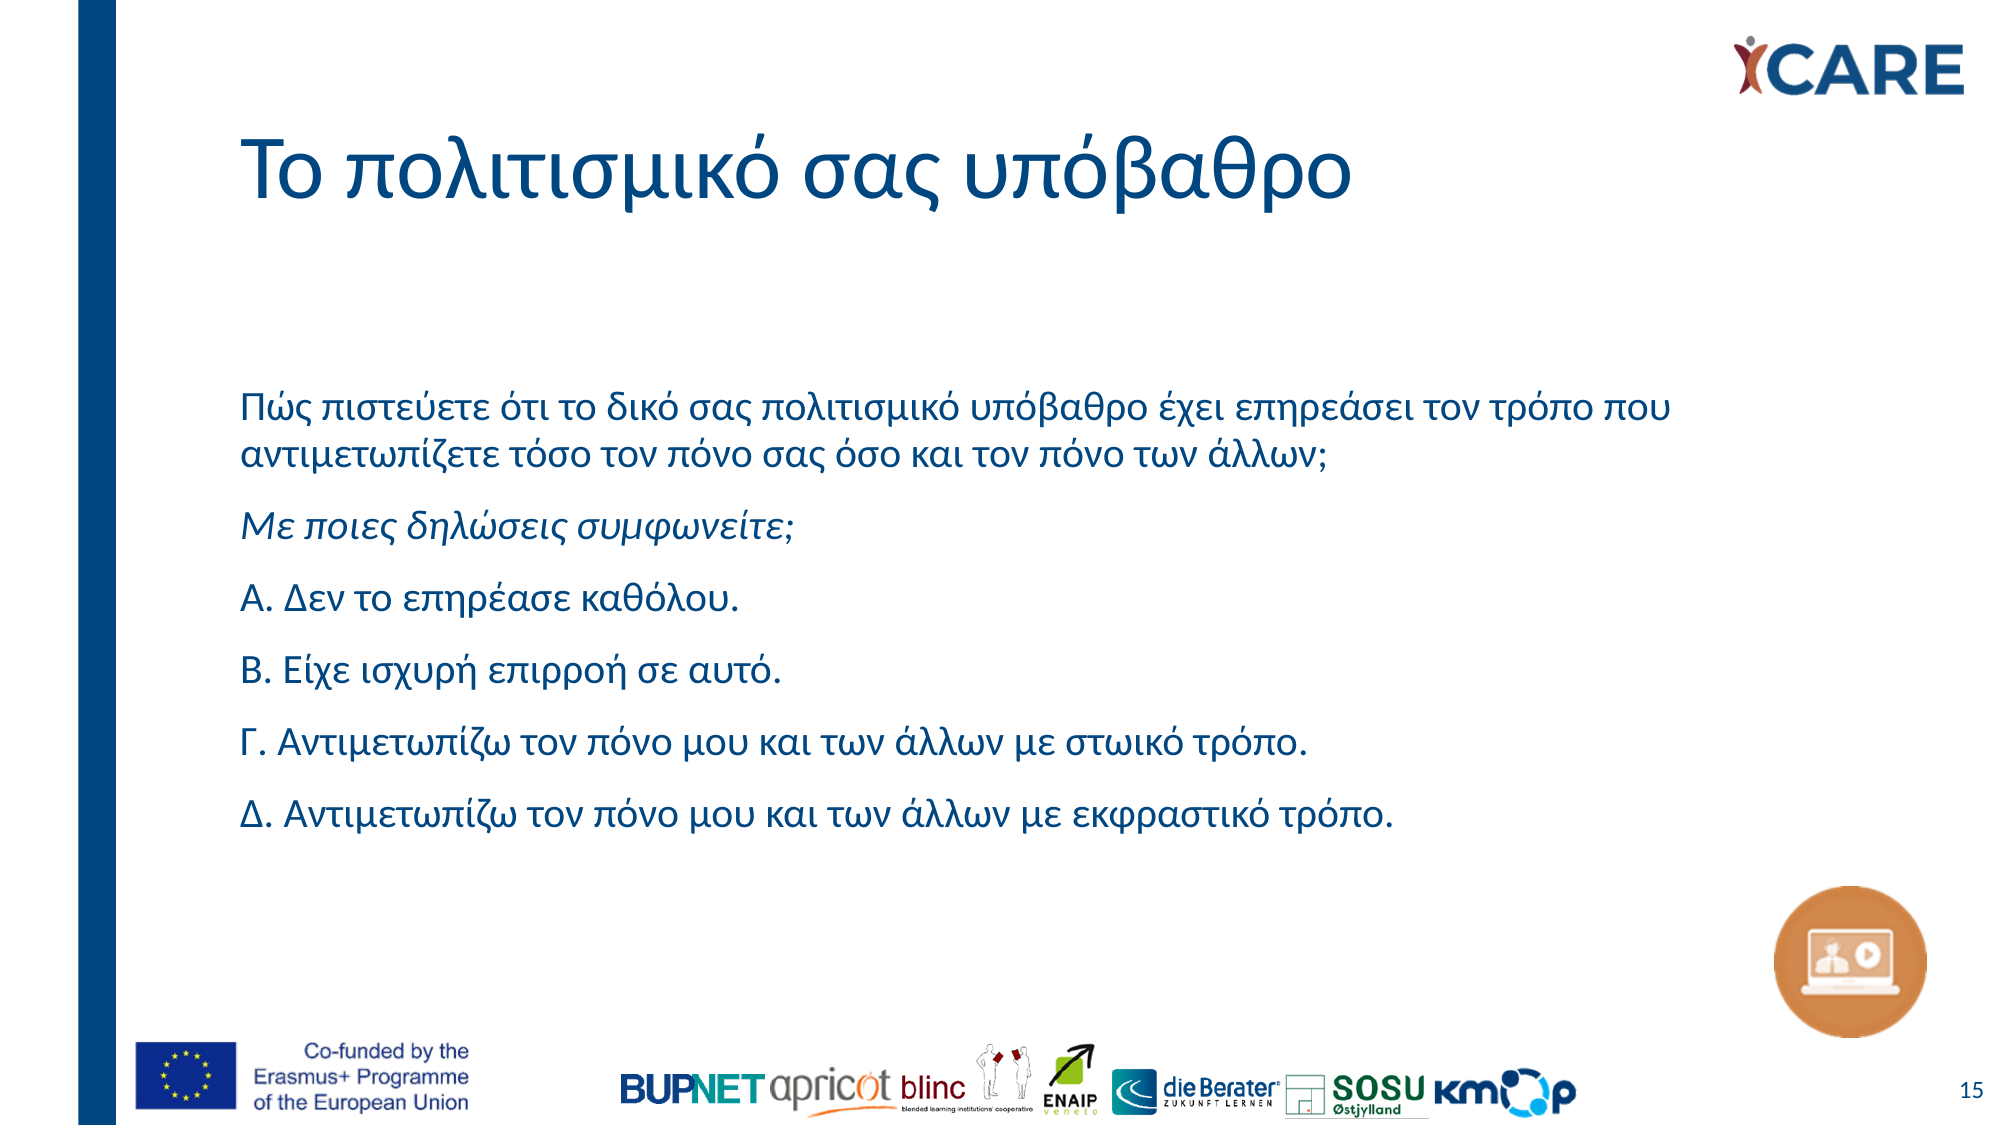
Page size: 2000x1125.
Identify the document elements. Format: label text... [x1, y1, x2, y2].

picture [1774, 886, 1927, 1038]
picture [115, 1023, 486, 1125]
title Το πολιτισμικό σας υπόβαθρο [224, 112, 1800, 268]
slide_number 15 [1737, 1055, 2000, 1122]
picture [1734, 34, 1967, 113]
list Πώς πιστεύετε ότι το δικό σας πολιτισμικό υπόβαθρο έχει επηρεάσει τον τρόπο που αντιμετωπίζετε τόσο τον πόνο σας όσο και τον πόνο των άλλων; Με ποιες δηλώσεις συμφωνείτε; Α. Δεν το επηρέασε καθόλου. Β. Είχε ισχυρή επιρροή σε αυτό. Γ. Αντιμετωπίζω τον πόνο μου και των άλλων με στωικό τρόπο. Δ. Αντιμετωπίζω τον πόνο μου και των άλλων με εκφραστικό τρόπο. [224, 375, 1800, 963]
picture [621, 1041, 1579, 1119]
